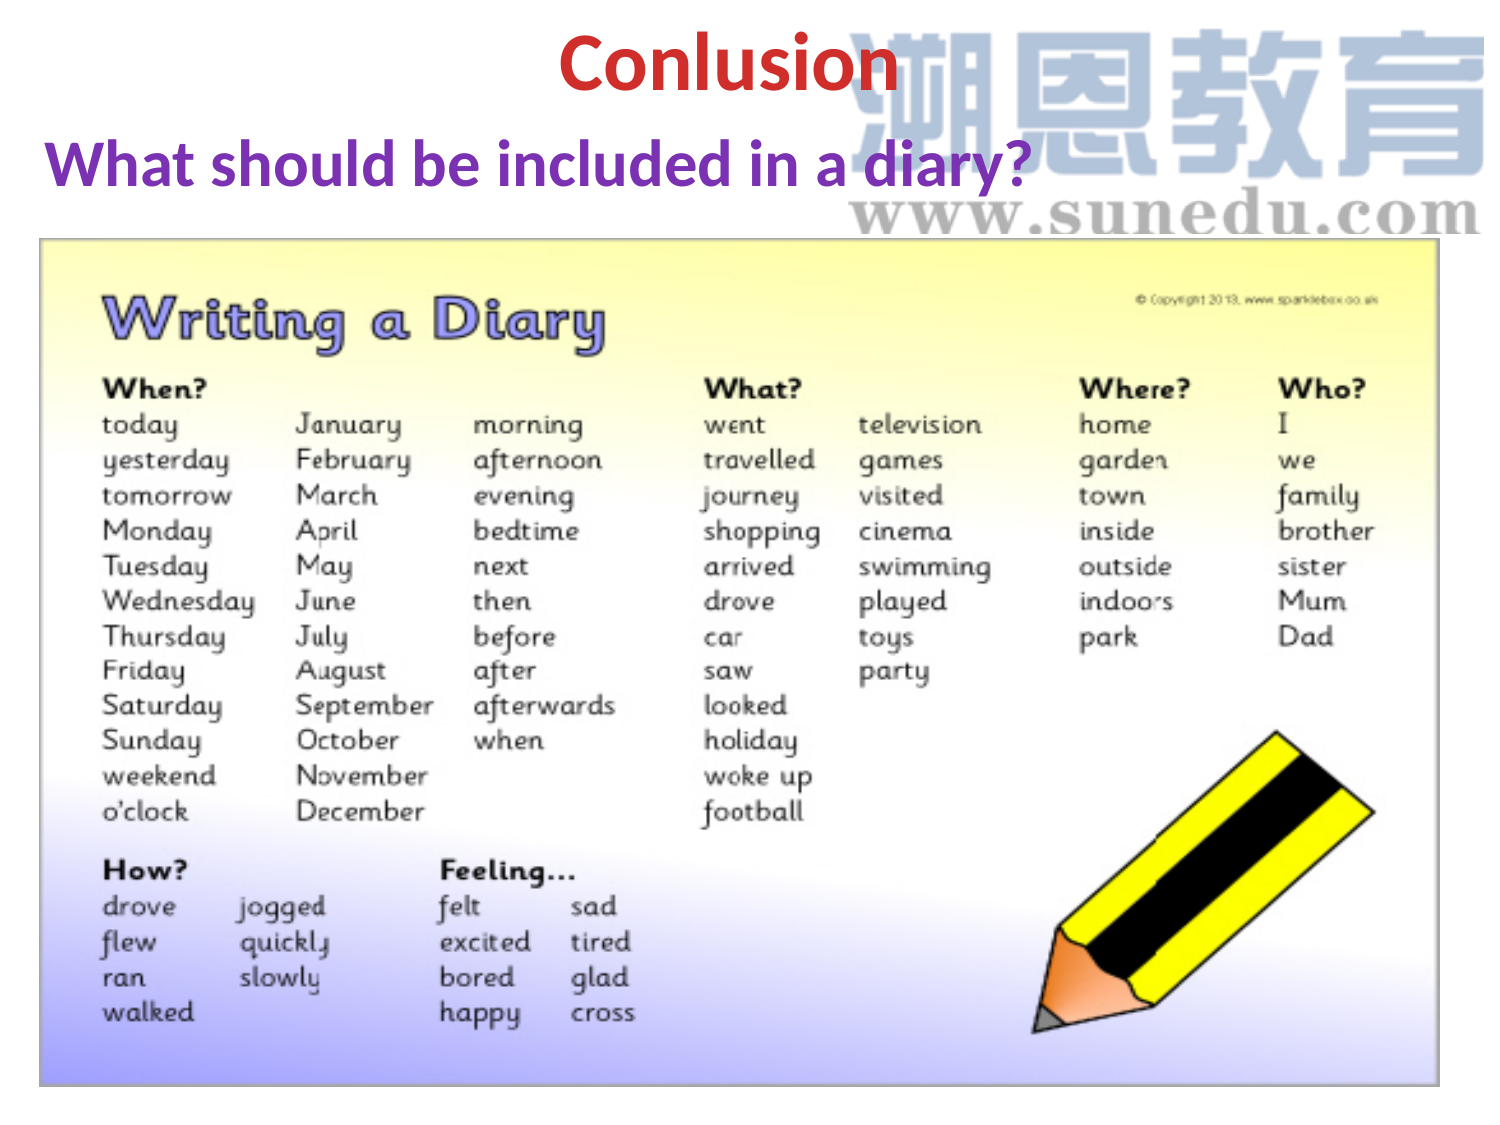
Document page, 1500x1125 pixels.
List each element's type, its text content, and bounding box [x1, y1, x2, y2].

picture [39, 238, 1440, 1087]
picture [846, 27, 1484, 234]
text_box What should be included in a diary? [29, 112, 1443, 208]
text_box Conlusion [0, 0, 1480, 115]
